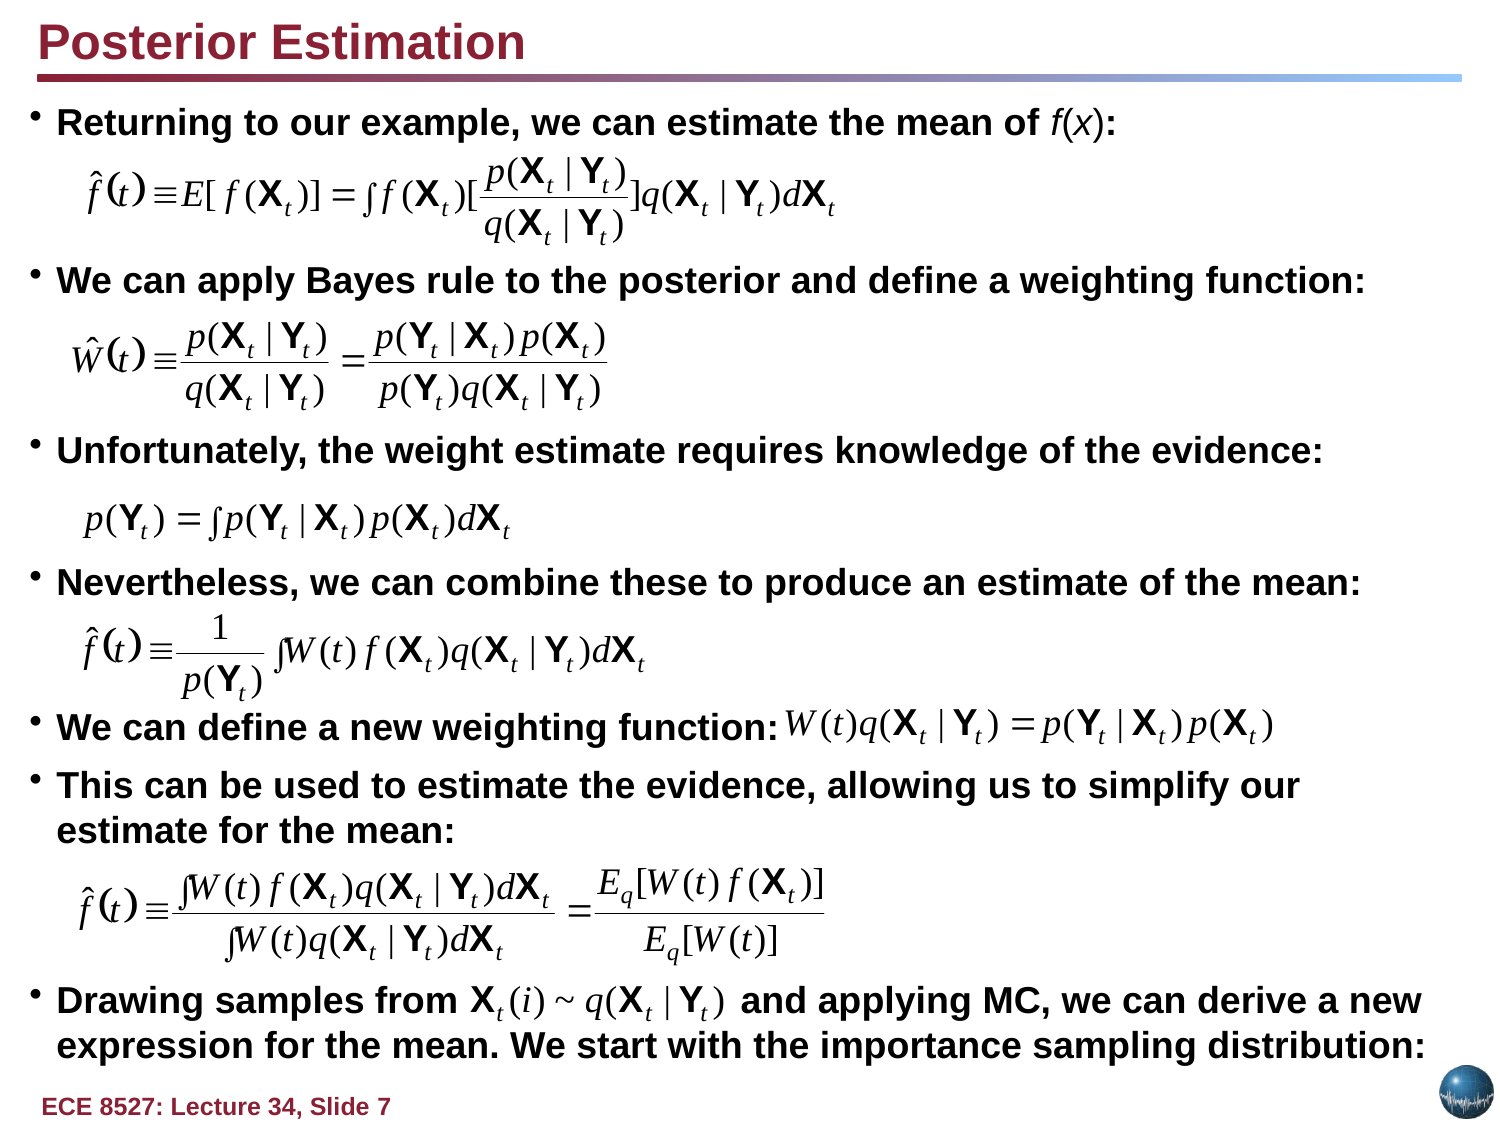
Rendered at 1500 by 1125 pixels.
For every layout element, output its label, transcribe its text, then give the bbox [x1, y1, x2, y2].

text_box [69, 315, 612, 416]
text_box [76, 497, 519, 546]
text_box Returning to our example, we can estimate the mean of f(x): We can apply Bayes rule to the posterior and define a weighting function: Unfortunately, the weight estimate requires knowledge of the evidence: Nevertheless, we can combine these to produce an estimate of the mean: We can define a new weighting function: This can be used to estimate the evidence, allowing us to simplify our estimate for the mean: Drawing samples from and applying MC, we can derive a new expression for the mean. We start with the importance sampling distribution: [29, 98, 1463, 1125]
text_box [782, 701, 1278, 750]
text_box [72, 606, 655, 707]
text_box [466, 978, 730, 1027]
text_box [76, 150, 844, 251]
picture [1463, 1065, 1494, 1119]
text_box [68, 859, 830, 971]
text_box Posterior Estimation [37, 9, 1163, 70]
